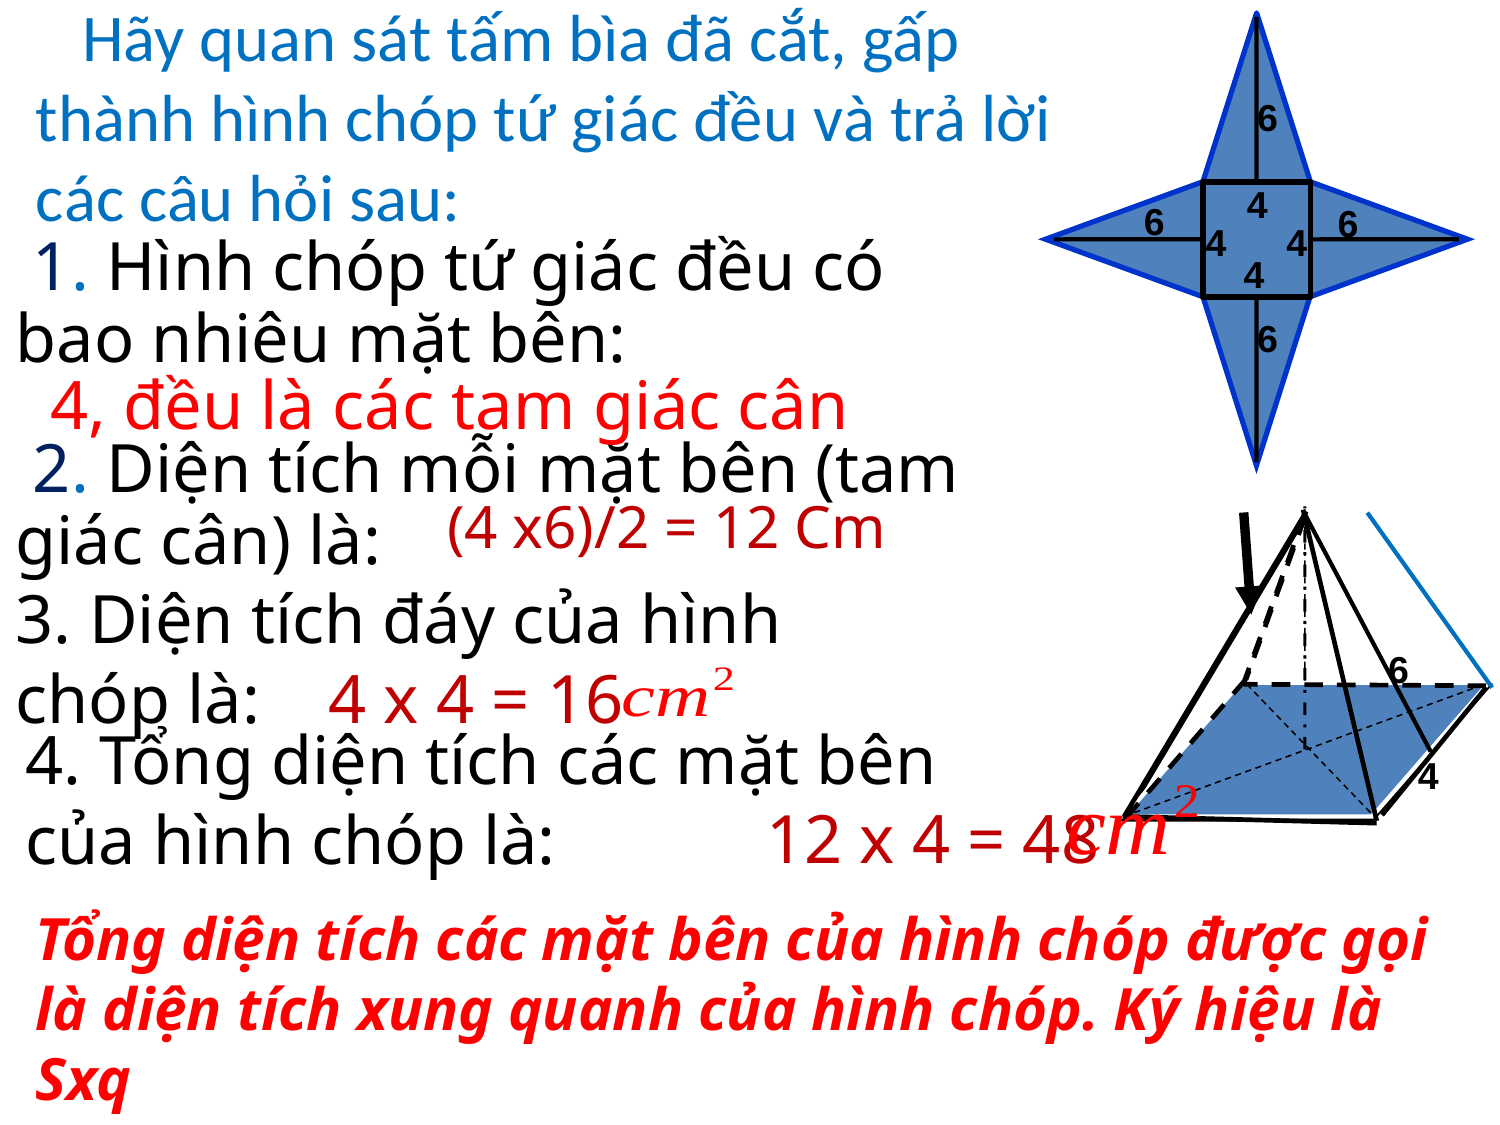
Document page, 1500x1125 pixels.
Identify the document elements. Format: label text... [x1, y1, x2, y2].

text_box 1. Hình chóp tứ giác đều có bao nhiêu mặt bên: [1, 328, 960, 385]
text_box 3. Diện tích đáy của hình chóp là: [1, 685, 606, 744]
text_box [1053, 763, 1220, 876]
text_box 12 x 4 = 48 [751, 829, 1195, 886]
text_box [611, 652, 752, 732]
text_box (4 x6)/2 = 12 Cm [432, 512, 931, 538]
text_box 2. Diện tích mỗi mặt bên (tam giác cân) là: [1, 538, 1101, 587]
title ?Hãy quan sát tấm bìa đã cắt, gấp thành hình chóp tứ giác đều và trả lời các câu hỏi sau: [20, 58, 1040, 172]
text_box Tổng diện tích các mặt bên của hình chóp được gọi là diện tích xung quanh của hình chóp. Ký hiệu là Sxq [20, 998, 1484, 1120]
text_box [1122, 506, 1493, 824]
text_box 4 x 4 = 16 [313, 688, 1014, 746]
text_box 4. Tổng diện tích các mặt bên của hình chóp là: [10, 829, 751, 886]
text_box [1045, 12, 1468, 466]
text_box 4, đều là các tam giác cân [50, 381, 960, 445]
